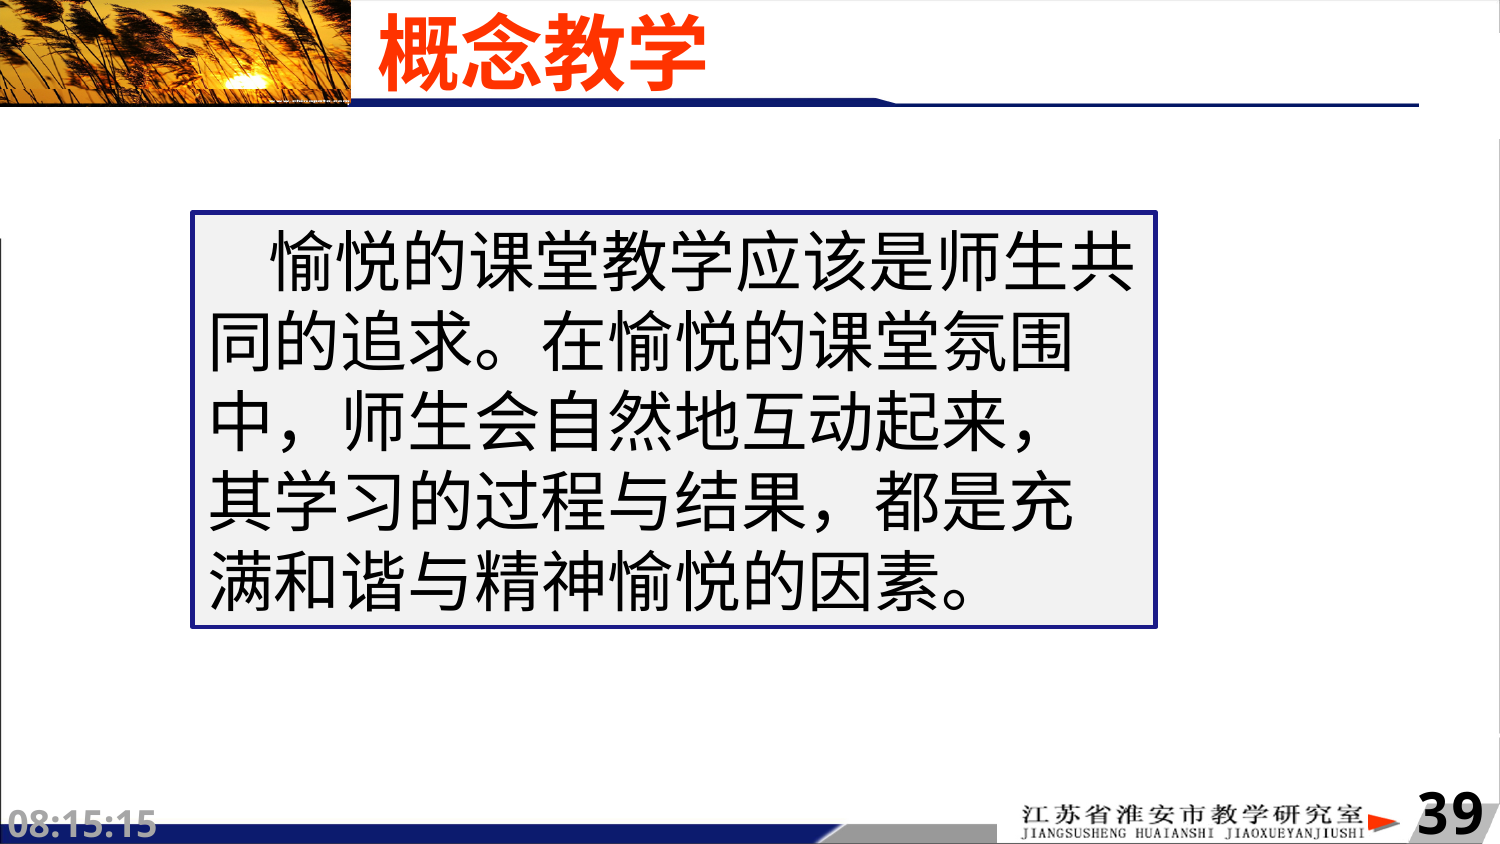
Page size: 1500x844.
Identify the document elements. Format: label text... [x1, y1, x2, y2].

picture [0, 0, 1500, 844]
title 概念教学 [362, 0, 1413, 104]
text_box 愉悦的课堂教学应该是师生共同的追求。在愉悦的课堂氛围中，师生会自然地互动起来，其学习的过程与结果，都是充满和谐与精神愉悦的因素。 [192, 212, 1156, 627]
